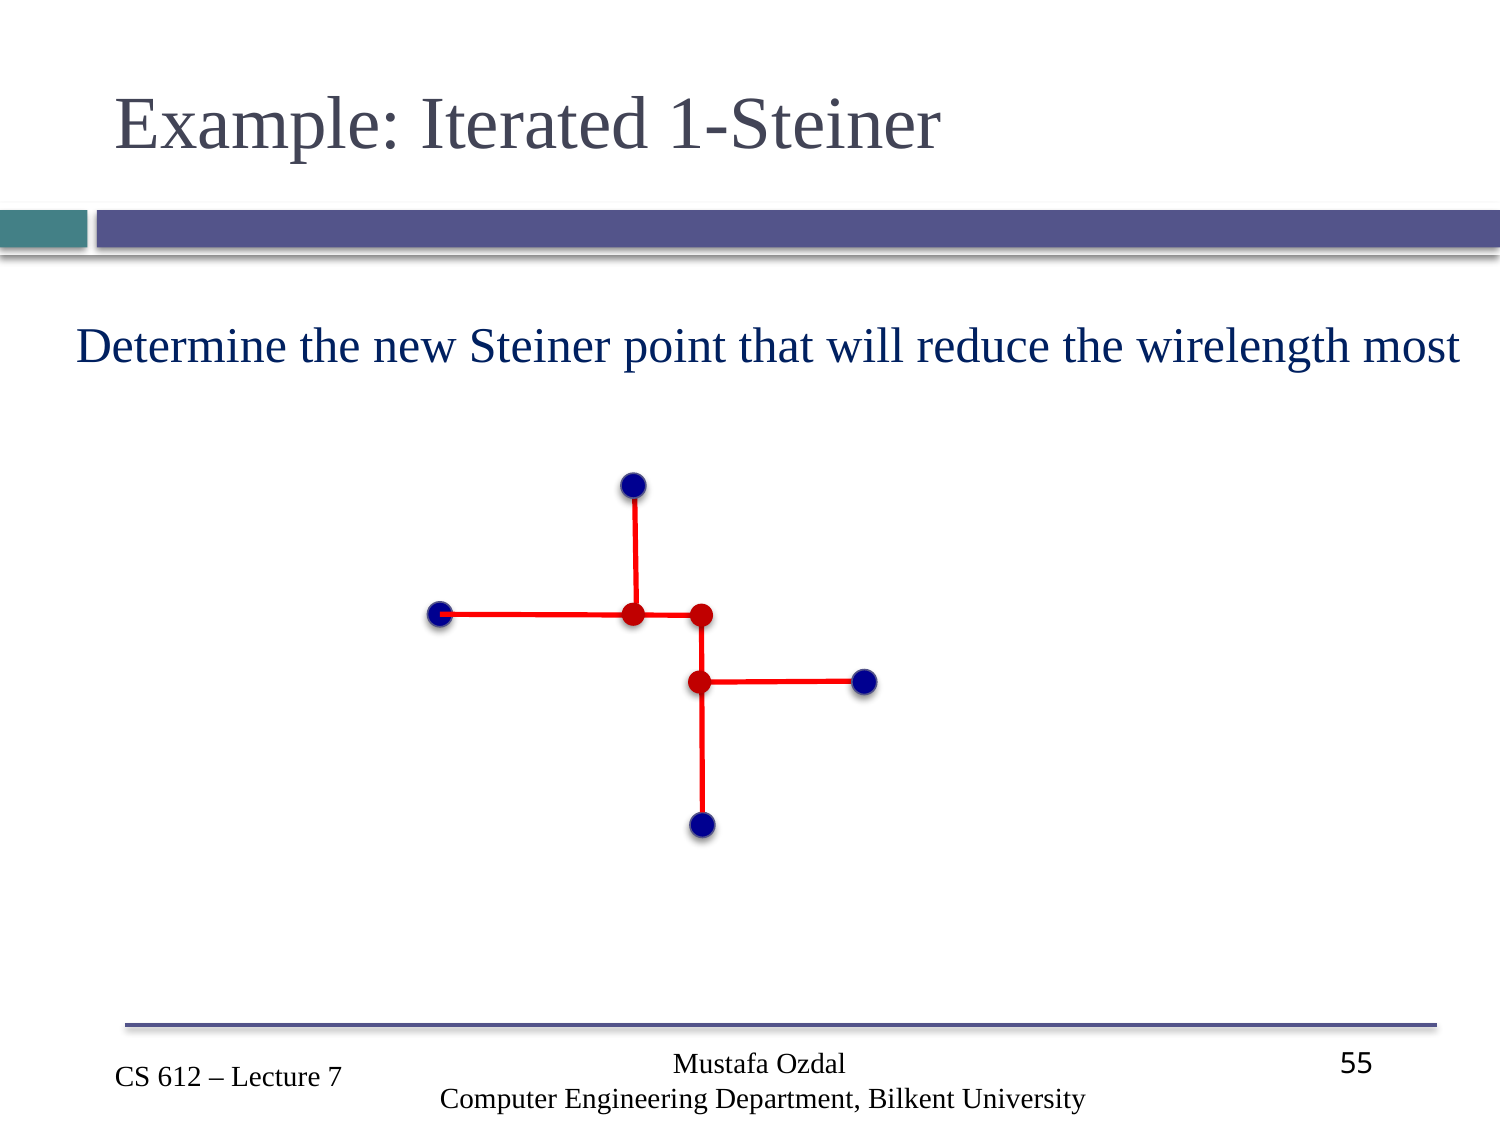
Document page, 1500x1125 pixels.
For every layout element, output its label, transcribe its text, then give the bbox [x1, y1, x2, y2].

text_box [620, 472, 647, 498]
text_box [707, 672, 712, 680]
title Example: Iterated 1-Steiner [99, 37, 1438, 200]
text_box [689, 812, 716, 839]
footer Mustafa Ozdal Computer Engineering Department, Bilkent University [249, 1037, 1277, 1125]
text_box [621, 602, 646, 613]
text_box [689, 602, 714, 628]
text_box [851, 668, 878, 696]
text_box Determine the new Steiner point that will reduce the wirelength most [61, 304, 1477, 380]
text_box [687, 670, 695, 694]
text_box [426, 601, 453, 628]
